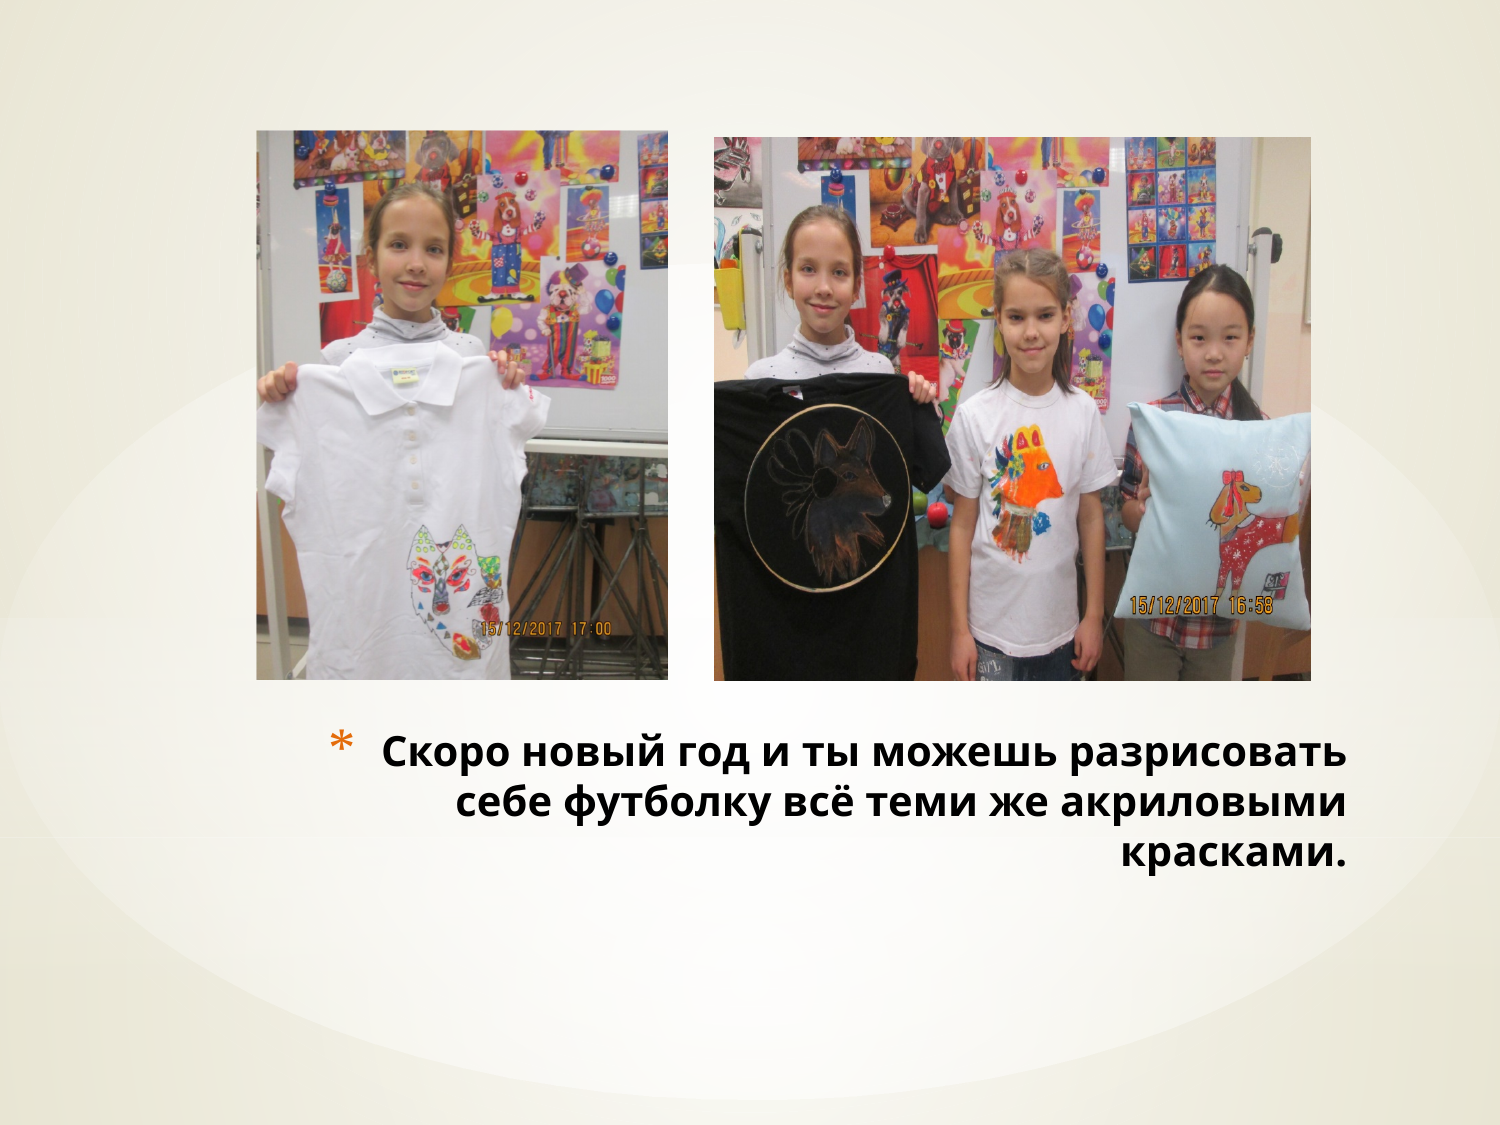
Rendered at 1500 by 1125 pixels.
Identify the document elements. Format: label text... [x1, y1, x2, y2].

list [714, 136, 1312, 681]
picture [257, 612, 668, 679]
picture [257, 131, 668, 198]
title Скоро новый год и ты можешь разрисовать себе футболку всё теми же акриловыми красками. [294, 717, 1363, 905]
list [187, 198, 708, 612]
